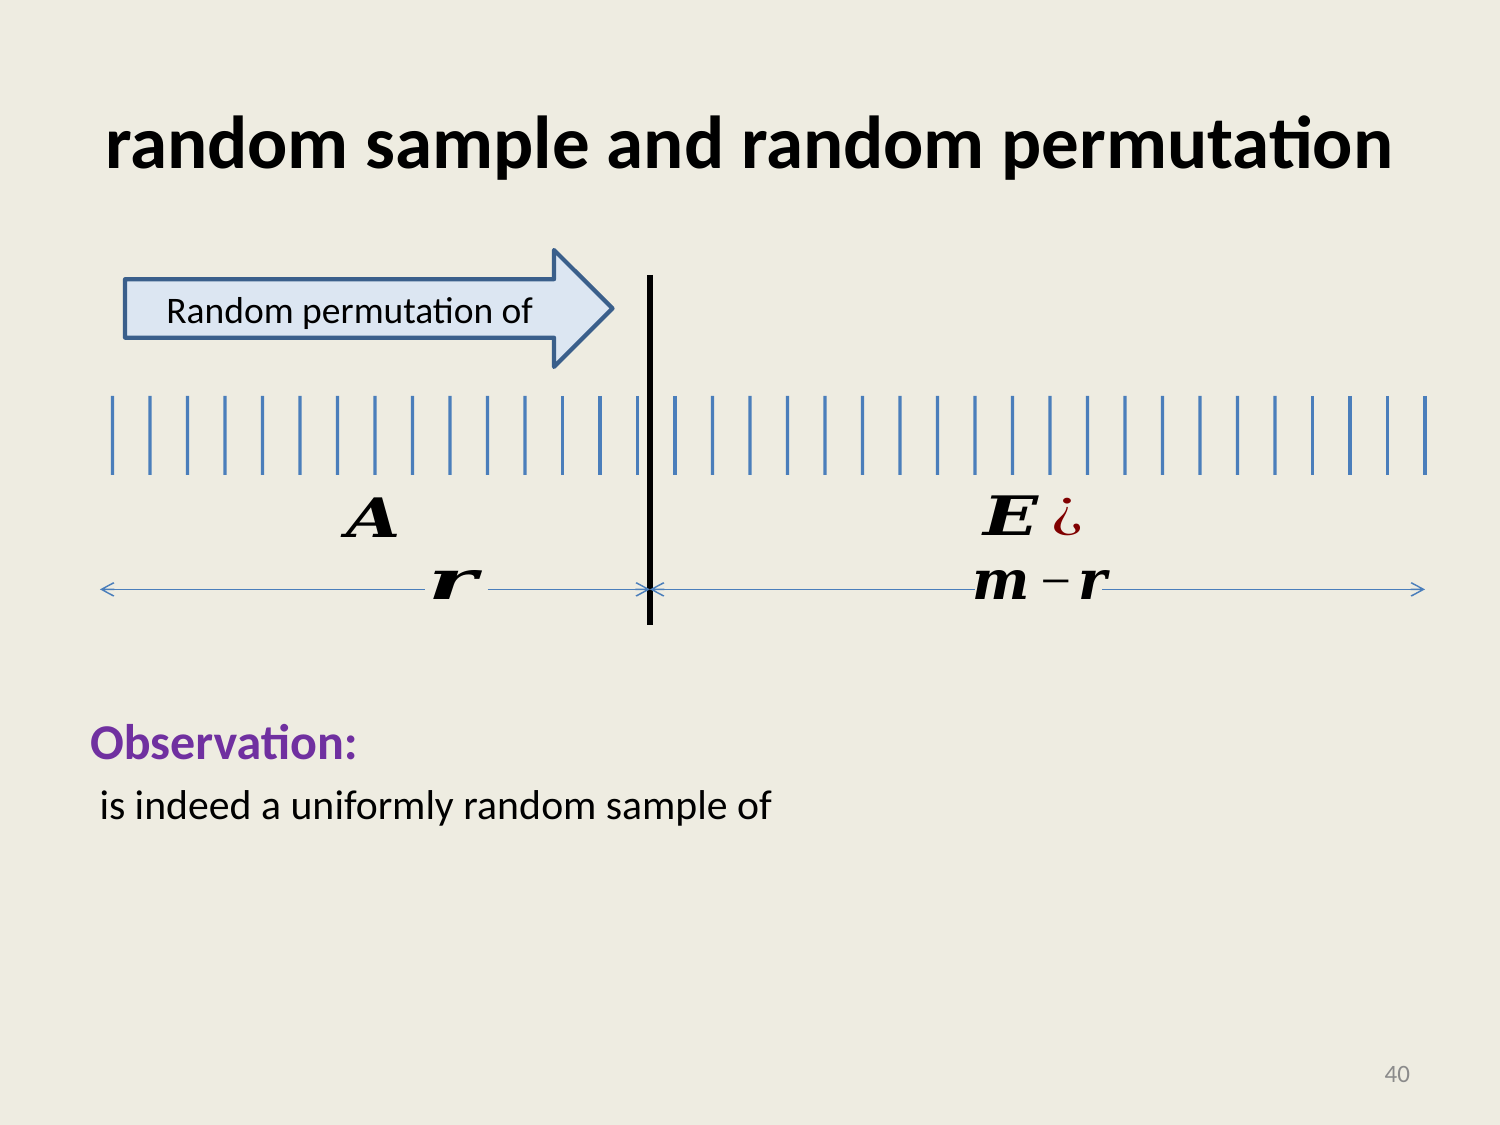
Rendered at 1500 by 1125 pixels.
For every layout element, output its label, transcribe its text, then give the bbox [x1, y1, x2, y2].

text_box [112, 395, 645, 476]
slide_number 40 [1074, 1042, 1425, 1103]
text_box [649, 551, 1426, 613]
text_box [99, 551, 648, 613]
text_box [654, 395, 1426, 476]
title random sample and random permutation [75, 45, 1425, 233]
